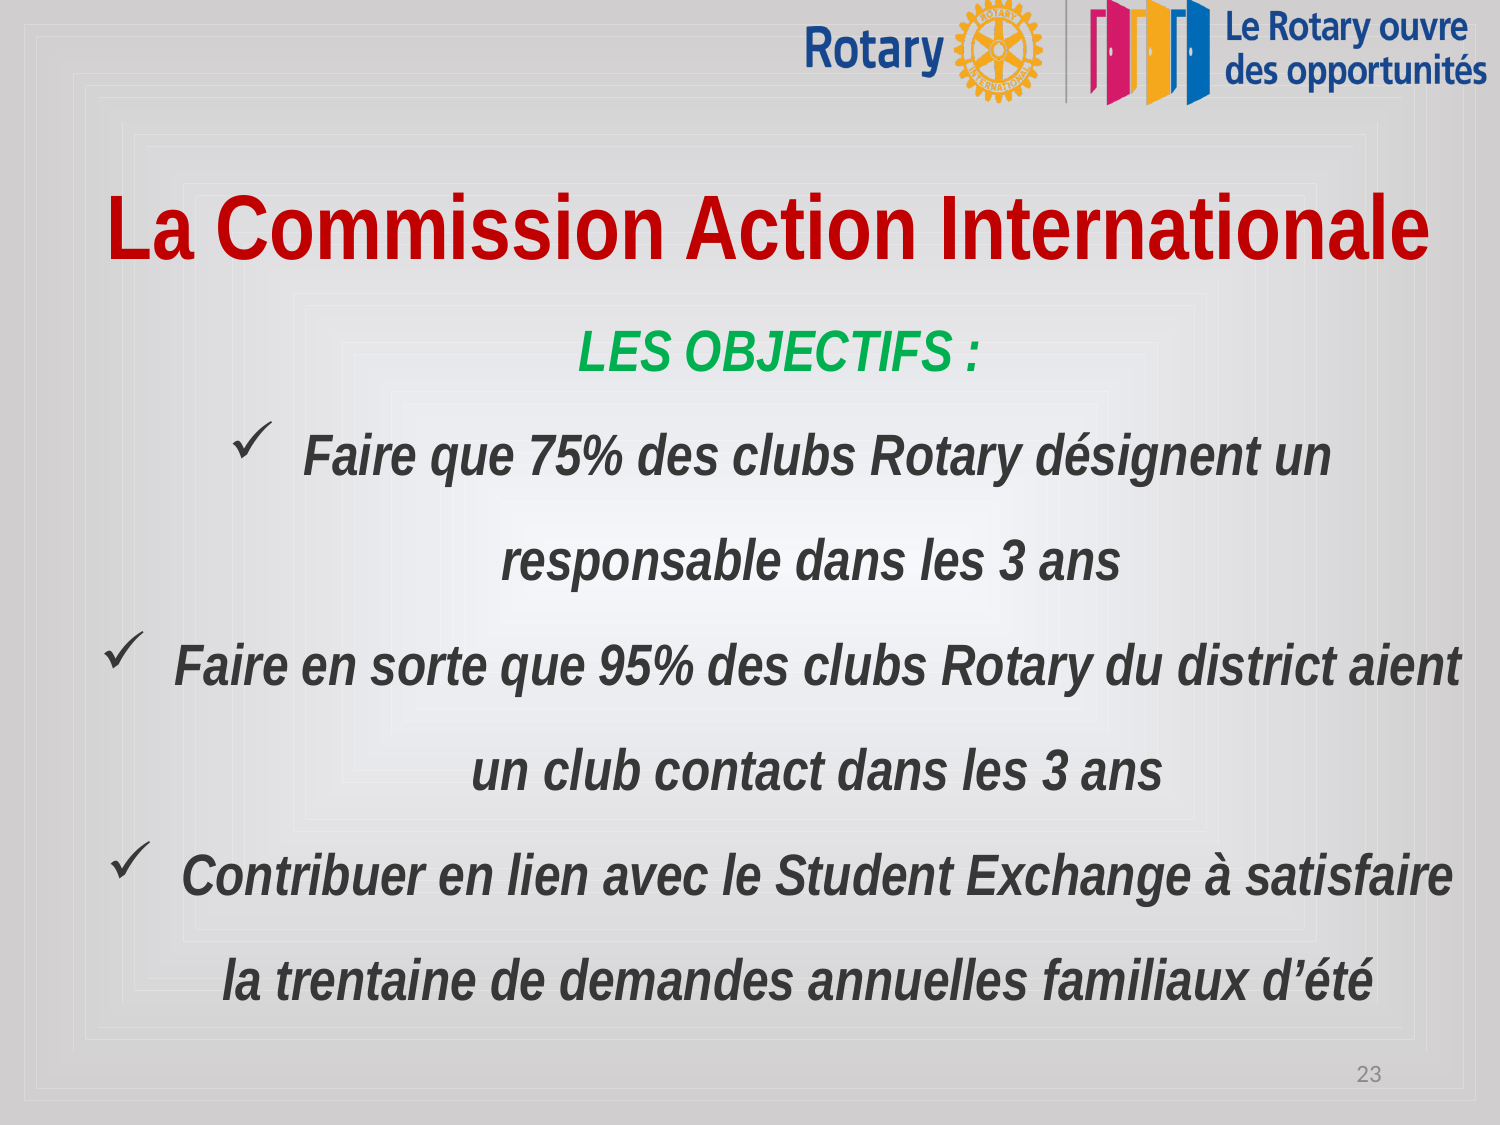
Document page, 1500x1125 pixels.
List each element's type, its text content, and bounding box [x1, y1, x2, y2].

slide_number 23 [1059, 1042, 1397, 1103]
picture [806, 0, 1487, 106]
text_box La Commission Action Internationale LES OBJECTIFS : Faire que 75% des clubs Rotary désignent un responsable dans les 3 ans Faire en sorte que 95% des clubs Rotary du district aient un club contact dans les 3 ans Contribuer en lien avec le Student Exchange à satisfaire la trentaine de demandes annuelles familiaux d’été [0, 105, 1486, 1125]
